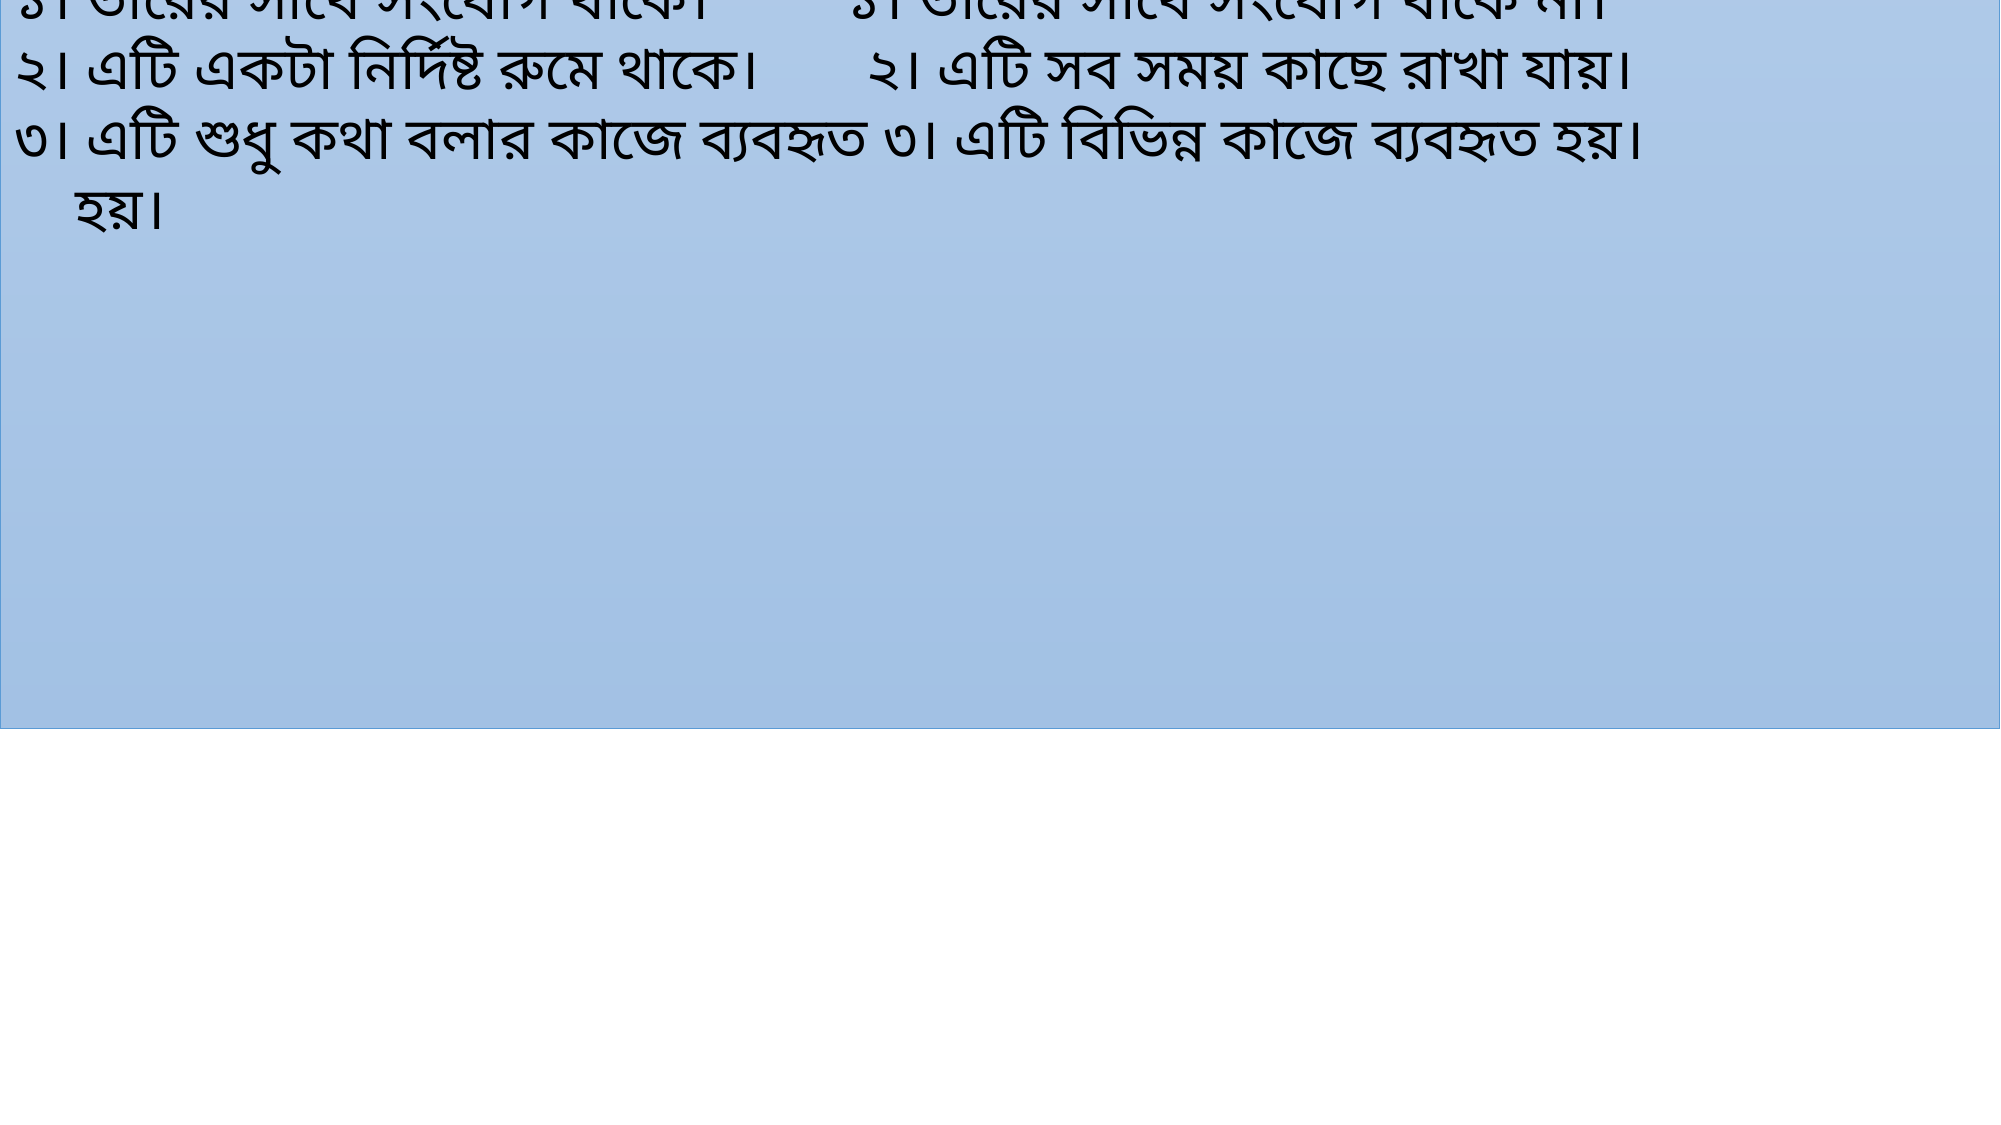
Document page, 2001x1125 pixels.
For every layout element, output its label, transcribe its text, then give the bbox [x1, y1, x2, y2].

text_box ল্যান্ডফোন মোবাইল ফোন ১। তারের সাথে সংযোগ থাকে। ১। তারের সাথে সংযোগ থাকে না। ২। এটি একটা নির্দিষ্ট রুমে থাকে। ২। এটি সব সময় কাছে রাখা যায়। ৩। এটি শুধু কথা বলার কাজে ব্যবহৃত ৩। এটি বিভিন্ন কাজে ব্যবহৃত হয়। হয়। [0, 0, 2000, 729]
